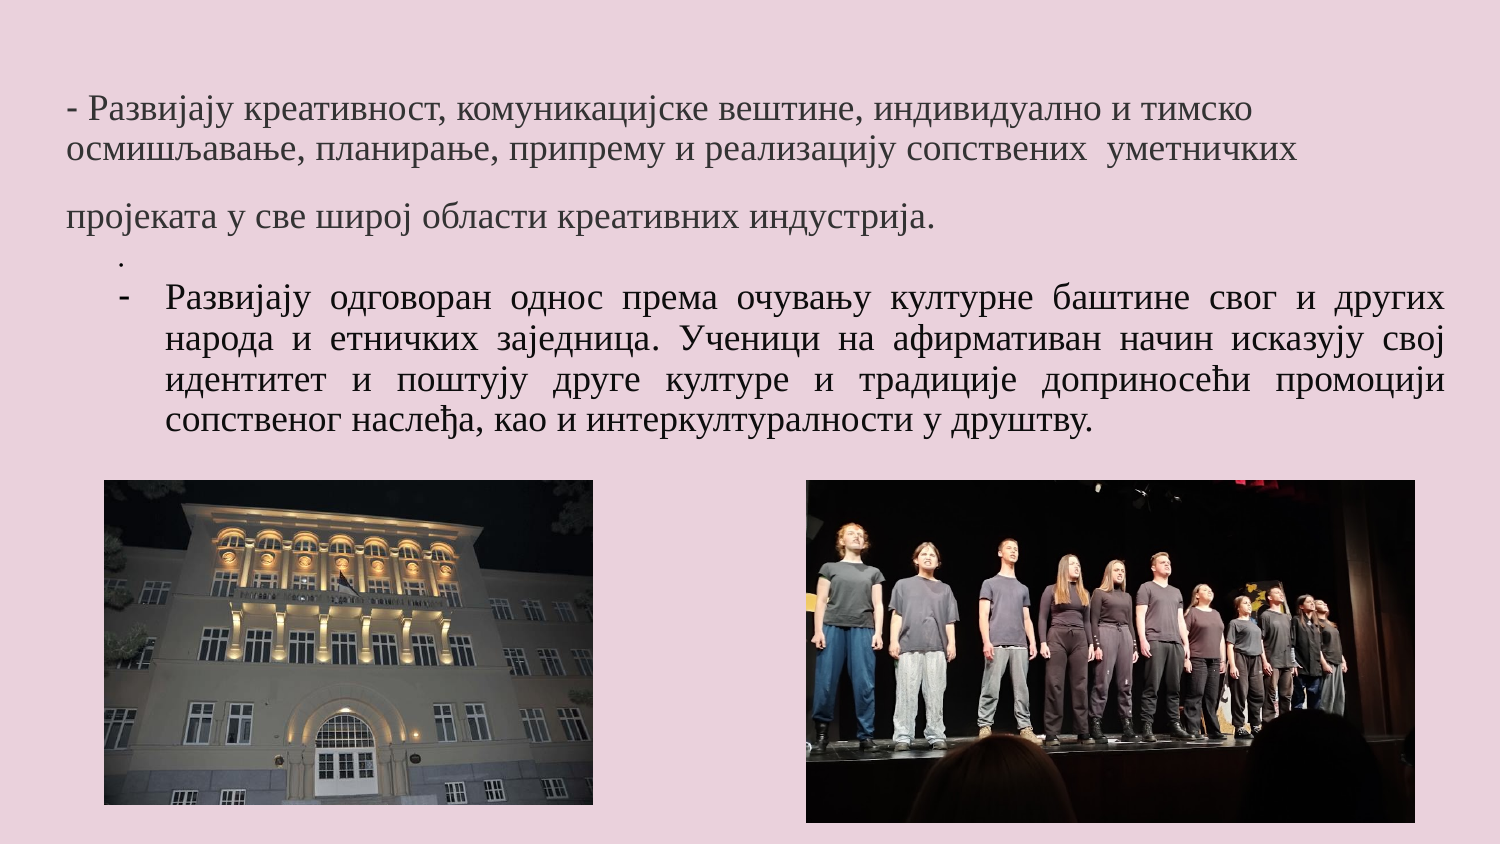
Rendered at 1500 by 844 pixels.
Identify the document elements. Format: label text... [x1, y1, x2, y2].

picture [104, 480, 593, 806]
title - Развијају креативност, комуникацијске вештине, индивидуално и тимско осмишљавање, планирање, припрему и реализацију сопствених уметничких пројеката у све широј области креативних индустрија. [51, 72, 1449, 245]
picture [806, 480, 1415, 823]
list · Развијају одговоран однос према очувању културне баштине свог и других народа и етничких заједница. Ученици на афирмативан начин исказују свој идентитет и поштују друге културе и традиције доприносећи промоцији сопственог наслеђа, као и интеркултуралности у друштву. [63, 235, 1462, 750]
